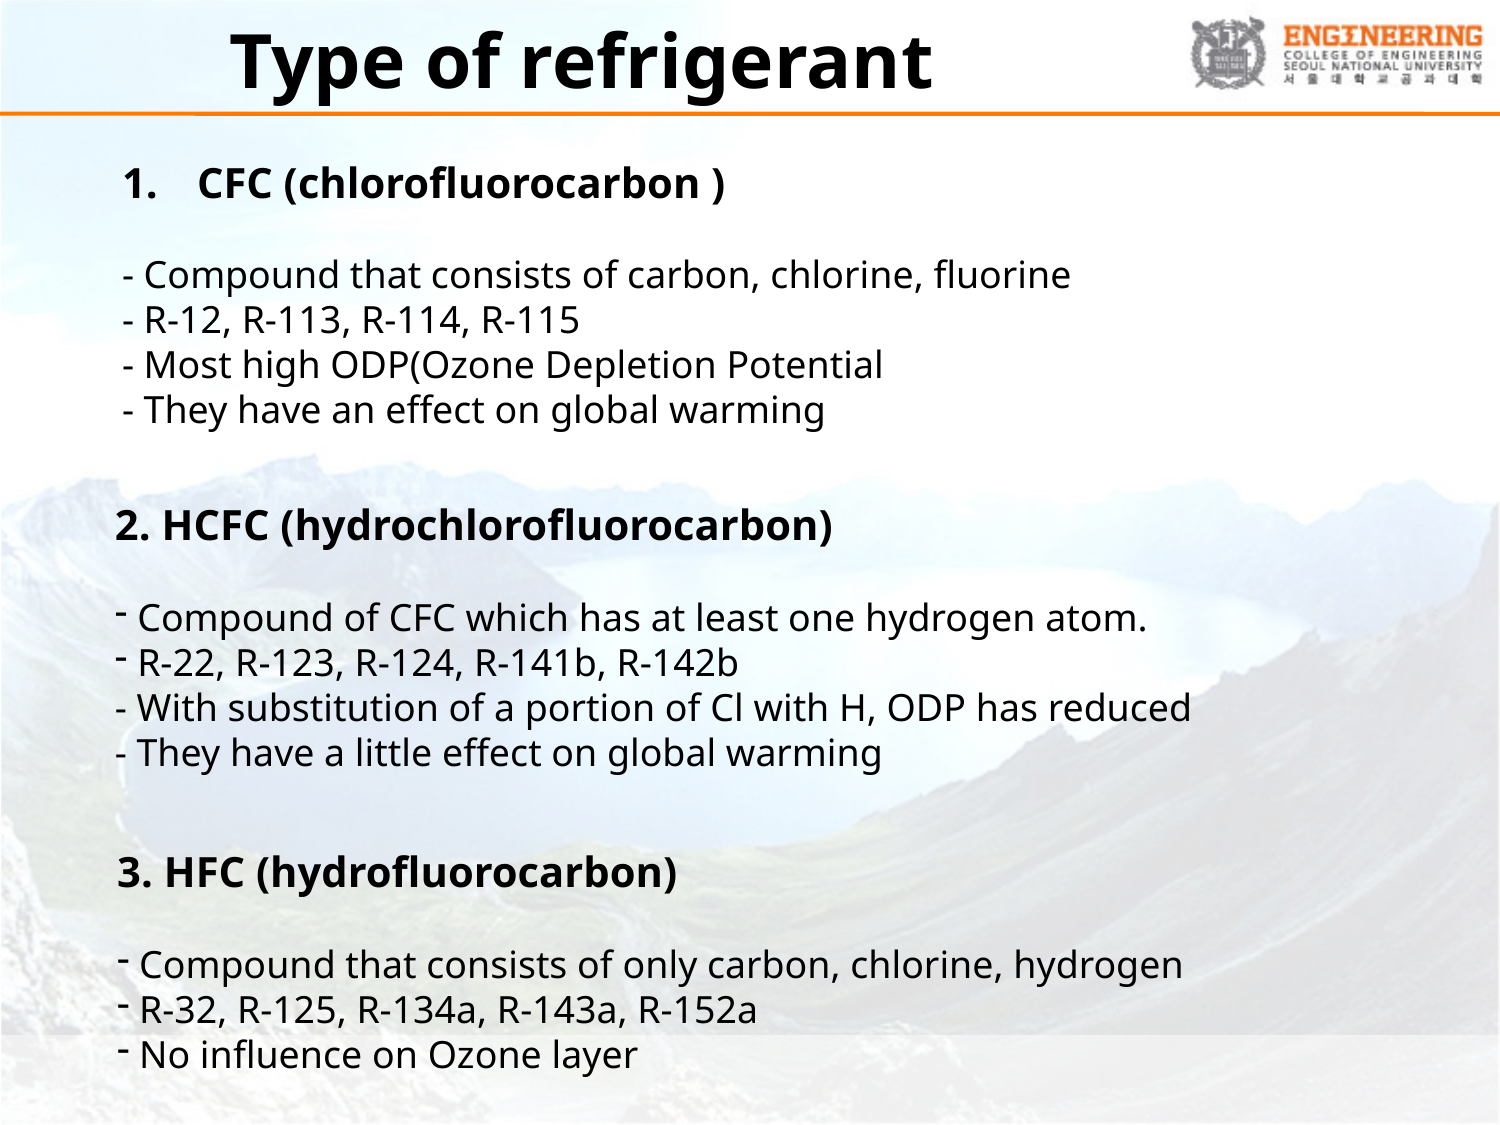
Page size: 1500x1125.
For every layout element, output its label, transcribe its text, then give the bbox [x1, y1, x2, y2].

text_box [0, 116, 1500, 1034]
picture [1179, 0, 1500, 107]
text_box 2. HCFC (hydrochlorofluorocarbon) Compound of CFC which has at least one hydrogen atom. R-22, R-123, R-124, R-141b, R-142b - With substitution of a portion of Cl with H, ODP has reduced - They have a little effect on global warming [100, 491, 1500, 782]
title Type of refrigerant [0, 0, 1164, 119]
text_box 3. HFC (hydrofluorocarbon) Compound that consists of only carbon, chlorine, hydrogen R-32, R-125, R-134a, R-143a, R-152a No influence on Ozone layer [102, 838, 1328, 1084]
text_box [1164, 0, 1500, 111]
text_box CFC (chlorofluorocarbon ) - Compound that consists of carbon, chlorine, fluorine - R-12, R-113, R-114, R-115 - Most high ODP(Ozone Depletion Potential - They have an effect on global warming [107, 149, 1270, 439]
